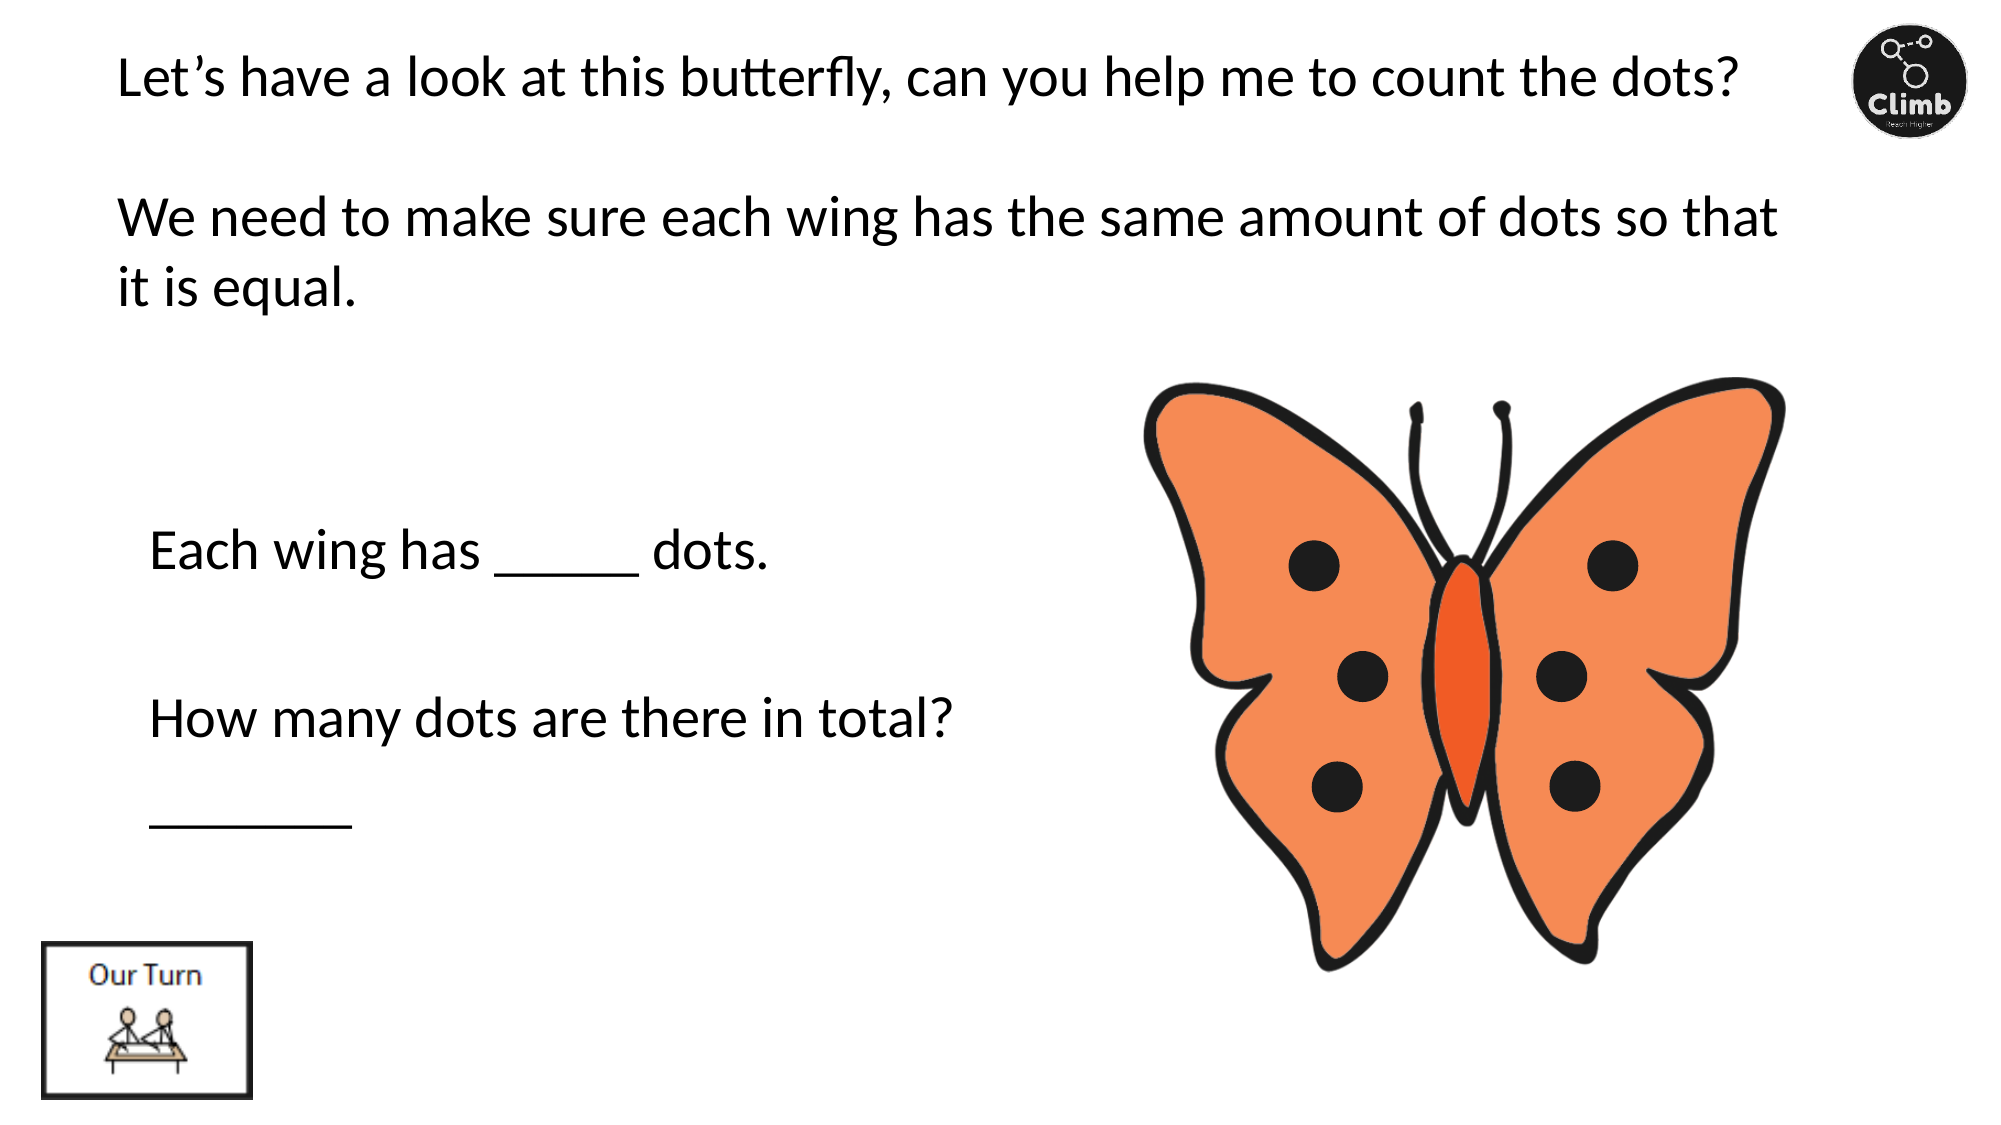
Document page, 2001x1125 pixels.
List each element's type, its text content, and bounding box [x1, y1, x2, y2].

picture [1851, 23, 1968, 139]
text_box Let’s have a look at this butterfly, can you help me to count the dots? We need to make sure each wing has the same amount of dots so that it is equal. [102, 30, 1818, 326]
picture [41, 941, 253, 1100]
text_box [1143, 377, 1786, 973]
list Each wing has _____ dots. How many dots are there in total? _______ [134, 421, 1020, 930]
